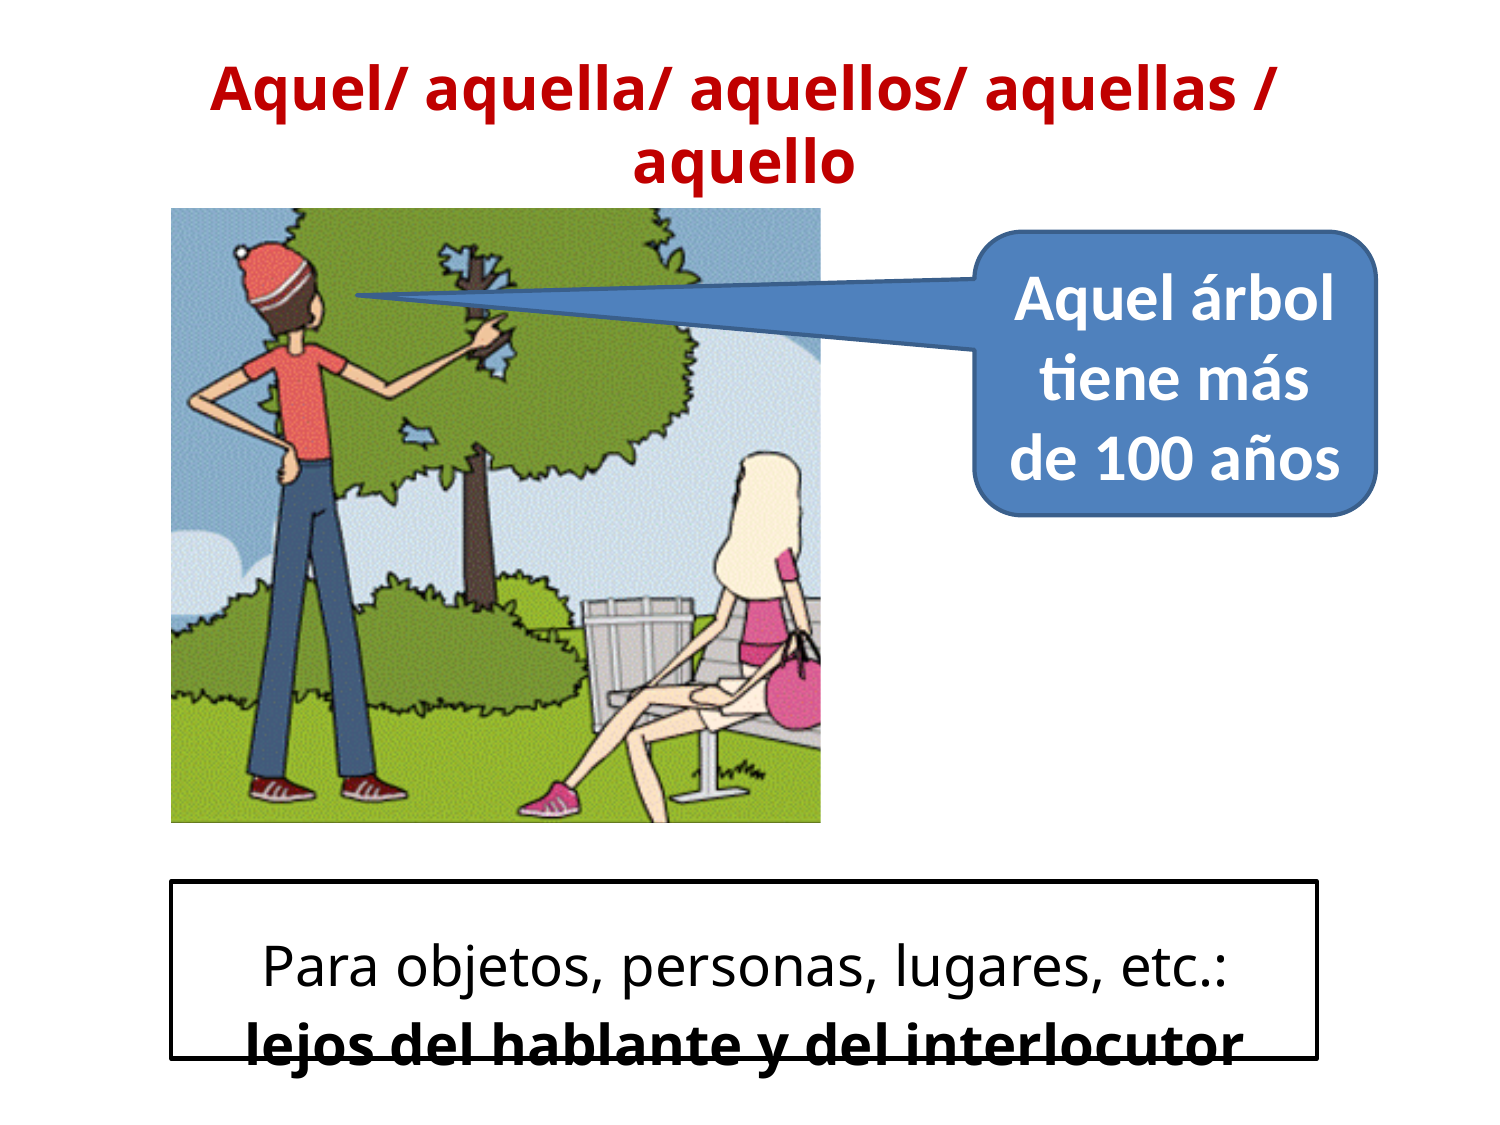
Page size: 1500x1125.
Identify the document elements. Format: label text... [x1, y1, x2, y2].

text_box Aquel árbol tiene más de 100 años [826, 229, 1379, 518]
subtitle Aquel/ aquella/ aquellos/ aquellas / aquello Para objetos, personas, lugares, etc.: lejos del hablante y del interlocutor [111, 42, 1379, 957]
picture [170, 207, 821, 823]
text_box [169, 879, 1319, 1061]
